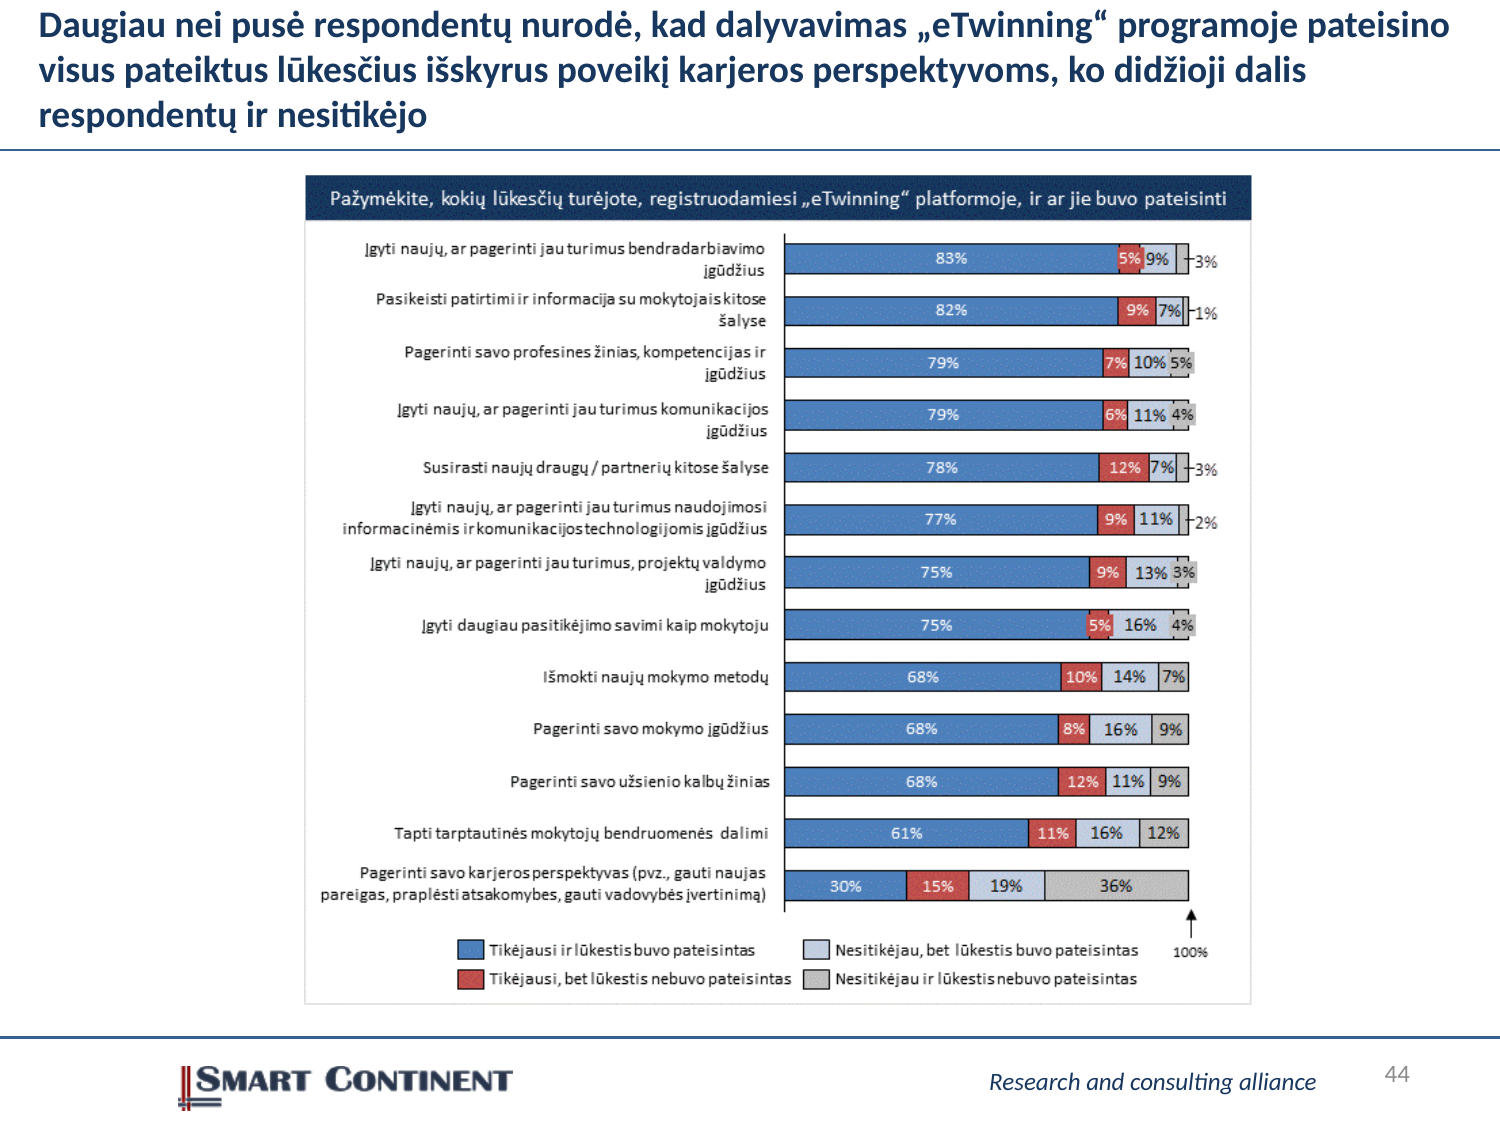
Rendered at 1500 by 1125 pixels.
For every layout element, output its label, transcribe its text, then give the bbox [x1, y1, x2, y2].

title Daugiau nei pusė respondentų nurodė, kad dalyvavimas „eTwinning“ programoje pateisino visus pateiktus lūkesčius išskyrus poveikį karjeros perspektyvoms, ko didžioji dalis respondentų ir nesitikėjo [23, 27, 1489, 108]
slide_number 44 [1074, 1042, 1425, 1103]
picture [178, 1066, 513, 1111]
picture [294, 166, 1270, 1018]
